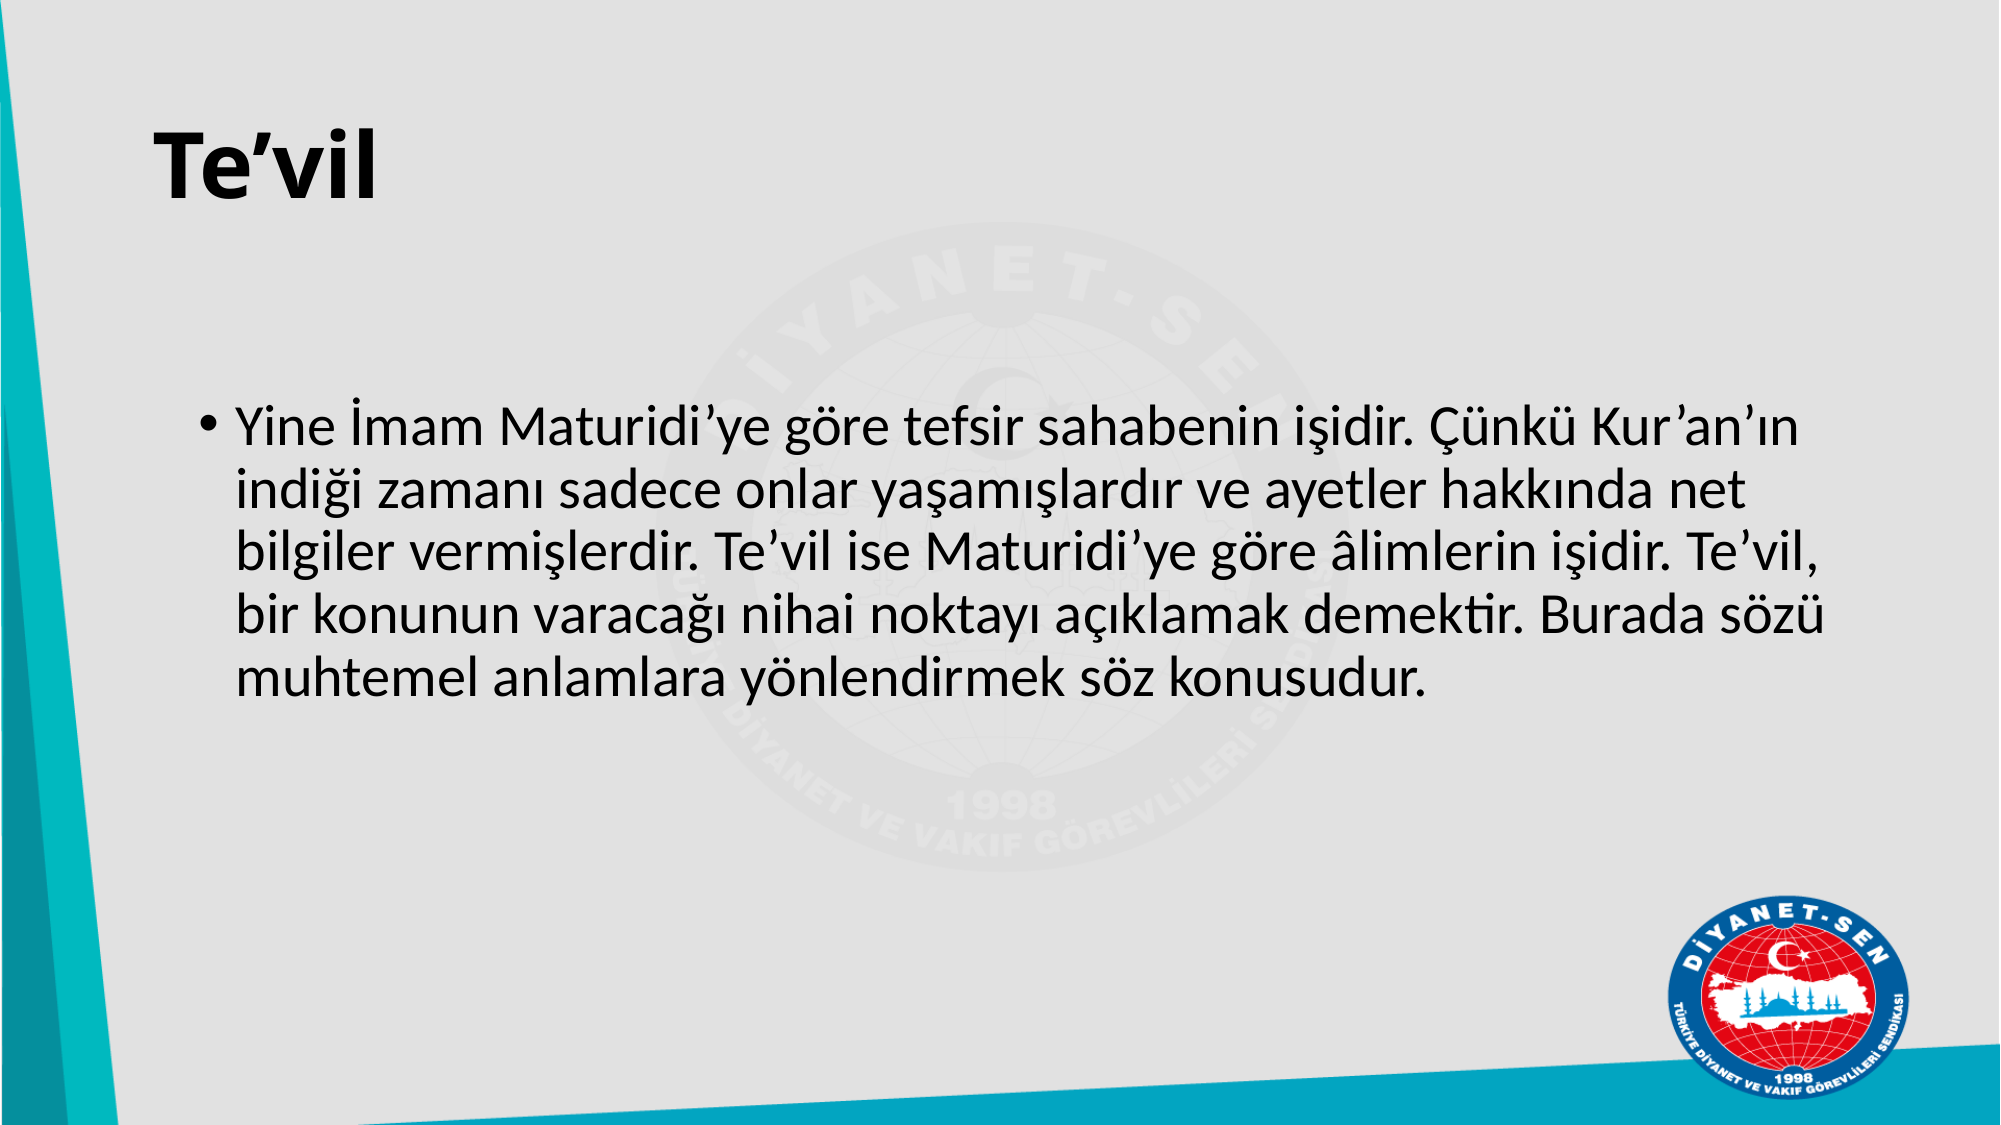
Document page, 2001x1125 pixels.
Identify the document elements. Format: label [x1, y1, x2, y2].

list [0, 0, 2000, 1125]
